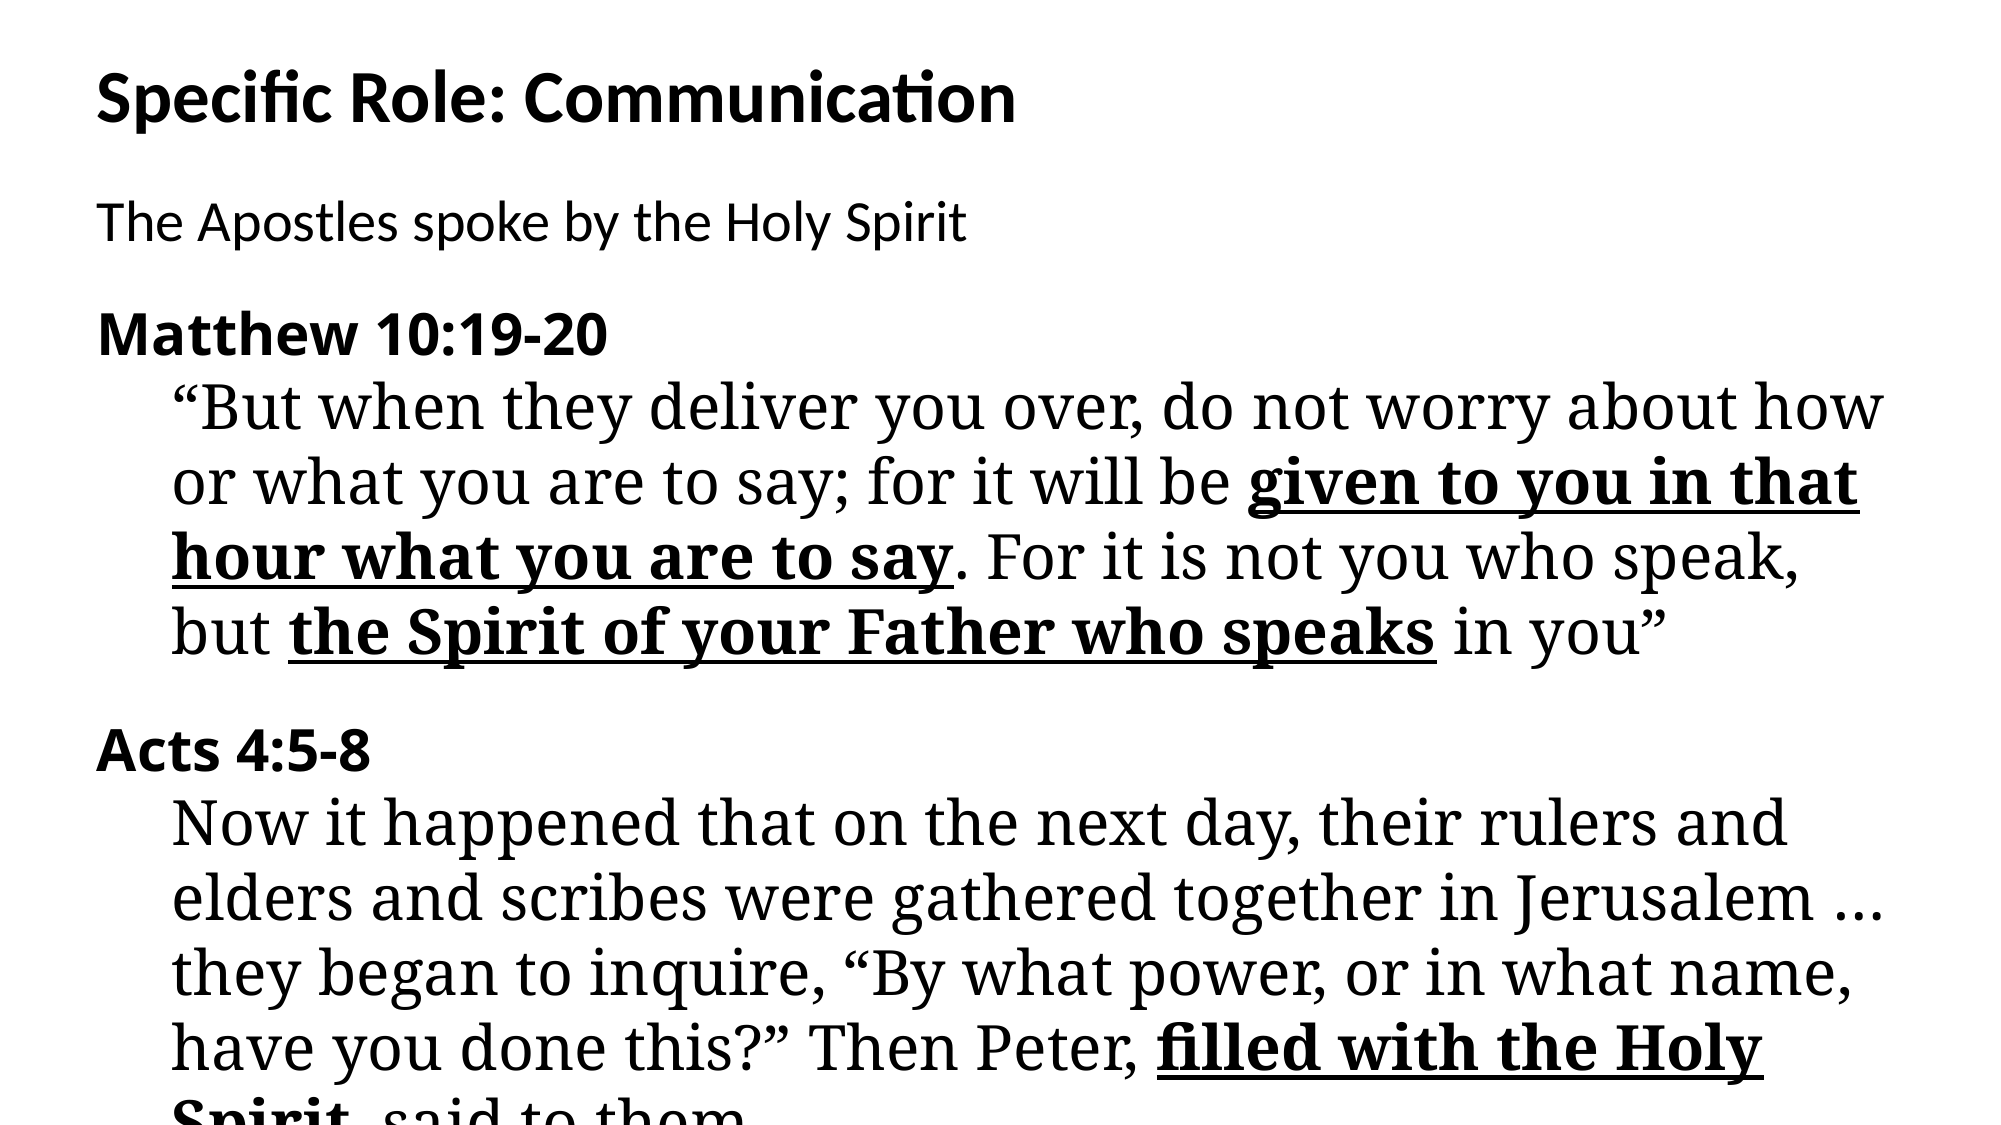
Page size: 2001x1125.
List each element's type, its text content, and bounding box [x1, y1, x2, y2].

text_box Specific Role: Communication The Apostles spoke by the Holy Spirit Matthew 10:19-20 “But when they deliver you over, do not worry about how or what you are to say; for it will be given to you in that hour what you are to say. For it is not you who speak, but the Spirit of your Father who speaks in you” [82, 40, 1907, 675]
text_box Acts 4:5-8 Now it happened that on the next day, their rulers and elders and scribes were gathered together in Jerusalem …they began to inquire, “By what power, or in what name, have you done this?” Then Peter, filled with the Holy Spirit, said to them… [82, 705, 1907, 1125]
